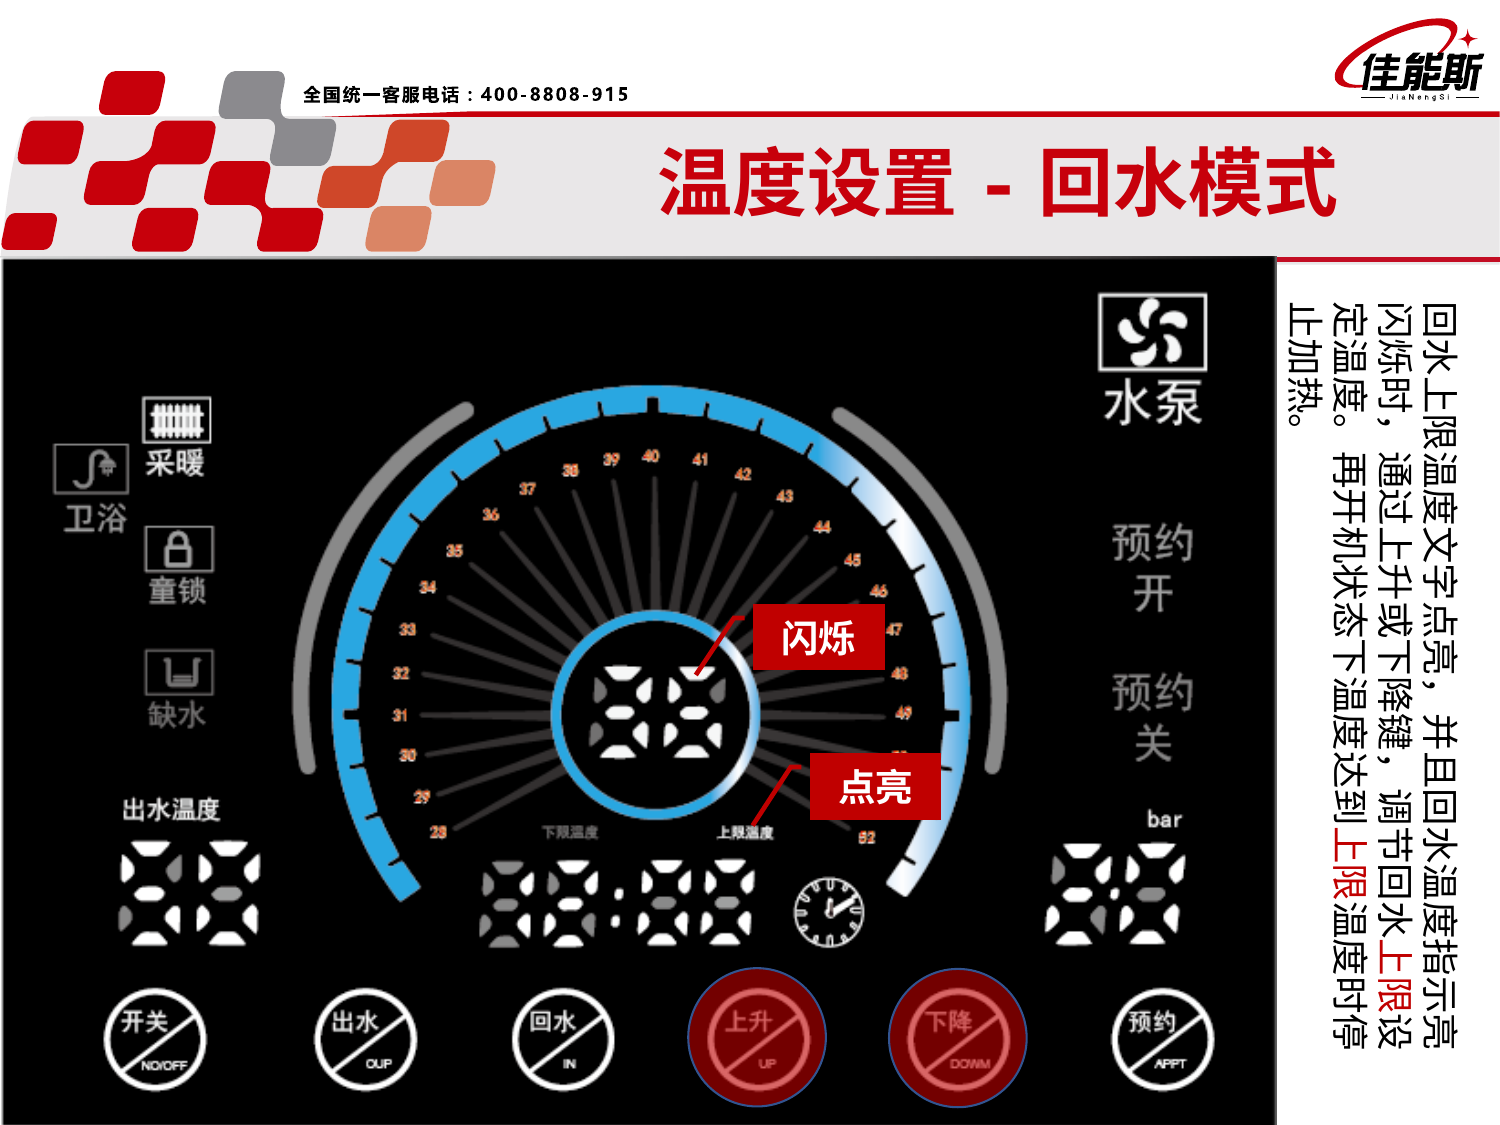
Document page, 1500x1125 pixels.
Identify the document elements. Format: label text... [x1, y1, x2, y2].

text_box 回水上限温度文字点亮，并且回水温度指示亮闪烁时，通过上升或下降键，调节回水上限设定温度。再开机状态下温度达到上限温度时停止加热。 [1305, 286, 1472, 1092]
picture [0, 256, 1277, 1125]
title 温度设置-回水模式 [496, 138, 1500, 226]
